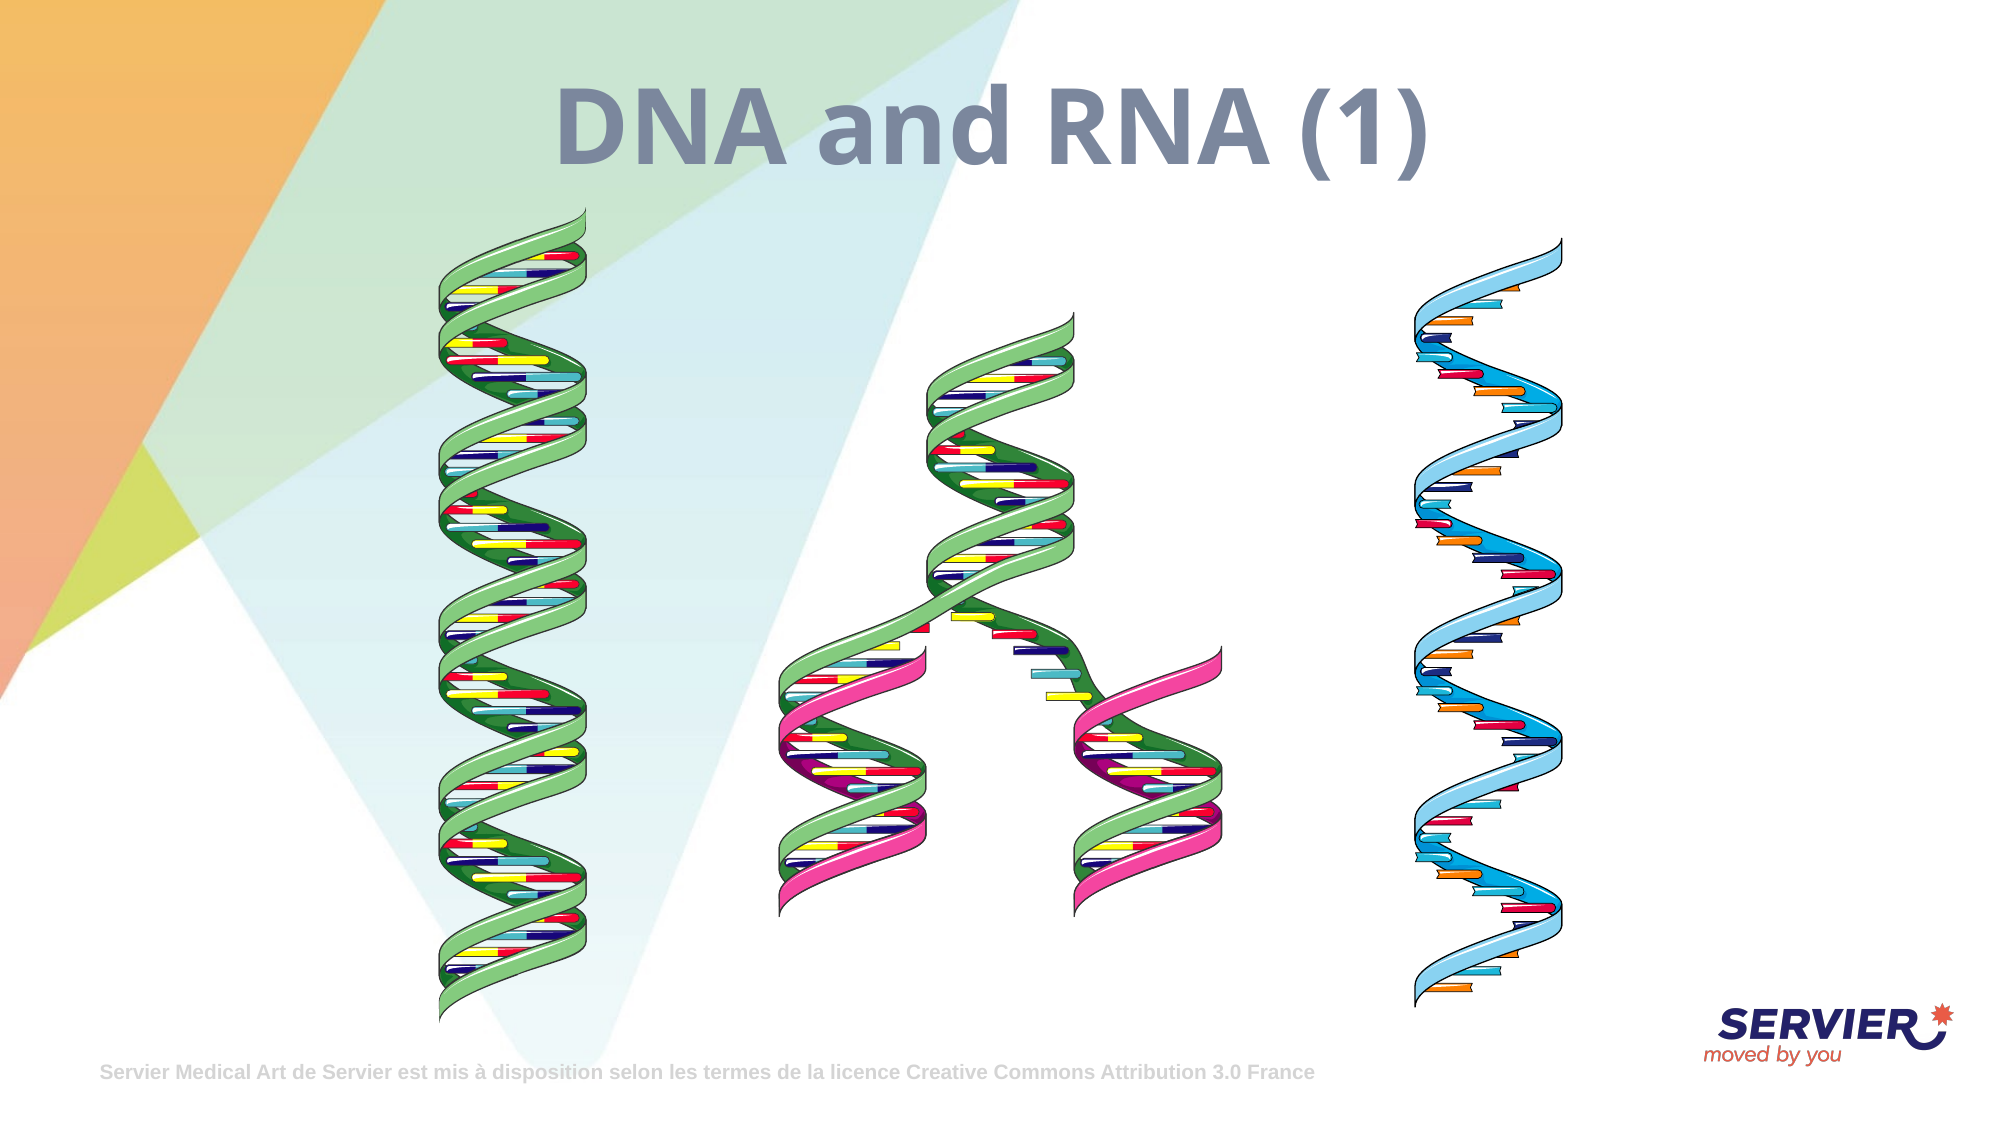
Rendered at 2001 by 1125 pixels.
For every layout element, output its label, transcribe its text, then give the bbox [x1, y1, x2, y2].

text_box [437, 206, 587, 1024]
picture [0, 0, 2001, 1125]
title DNA and RNA (1) [54, 12, 1926, 232]
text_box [777, 312, 1223, 917]
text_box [1411, 237, 1563, 1008]
